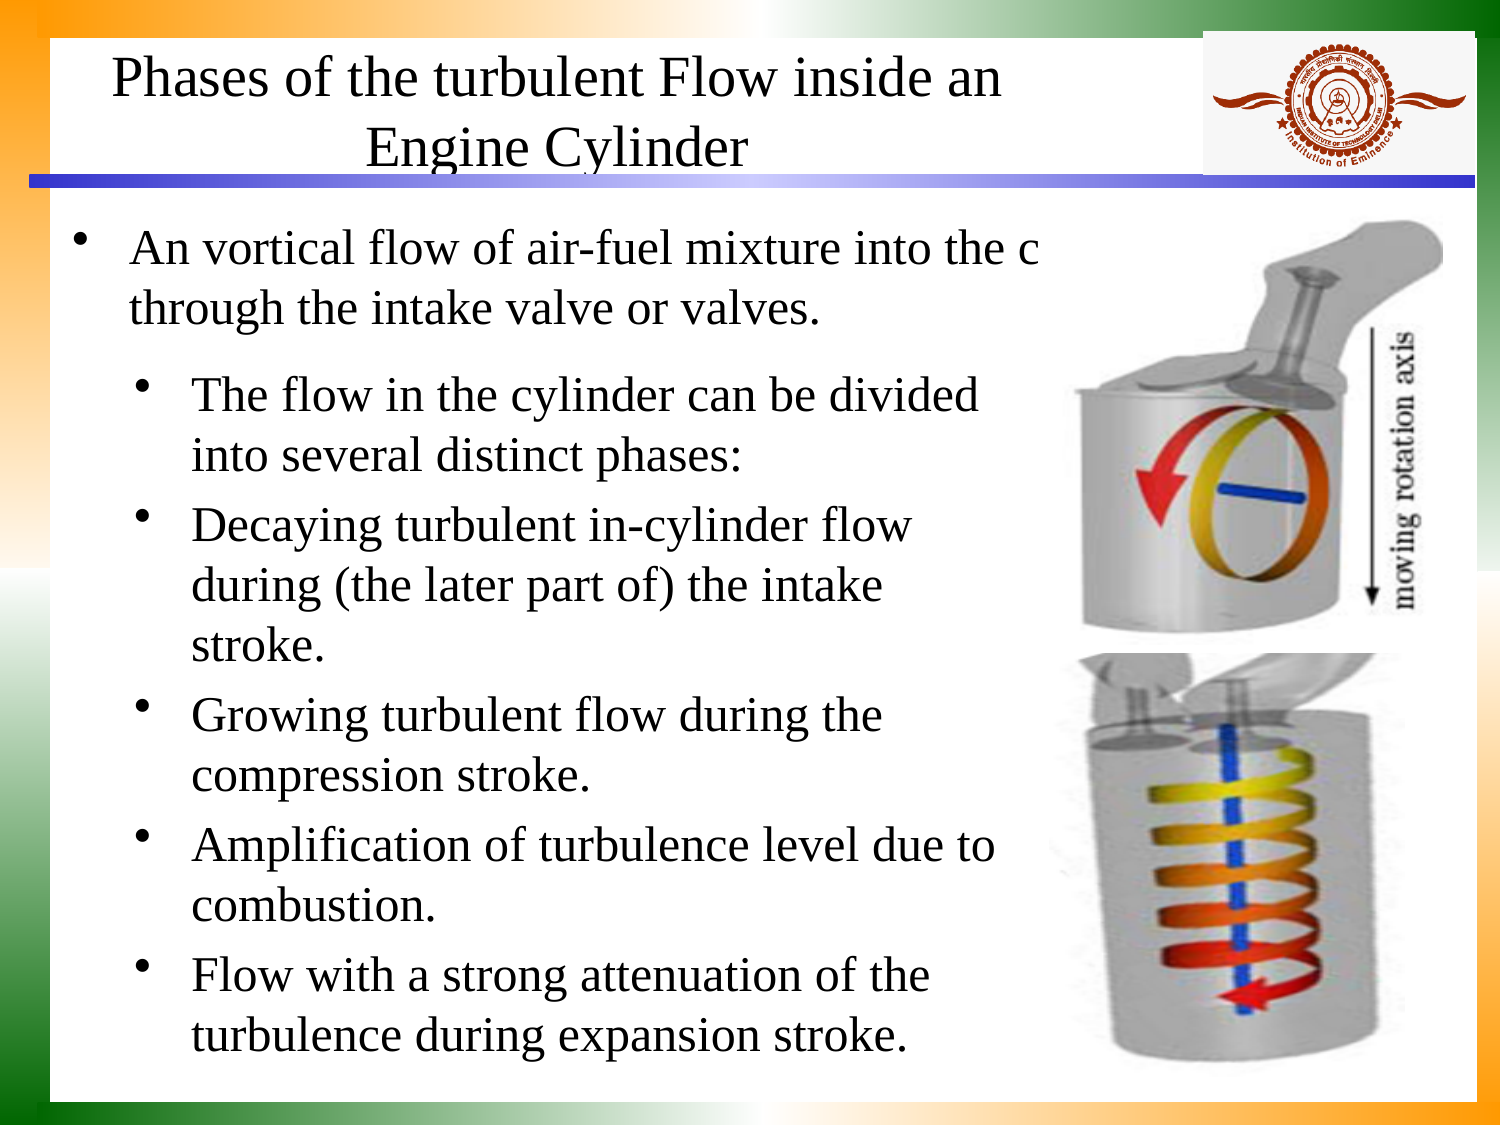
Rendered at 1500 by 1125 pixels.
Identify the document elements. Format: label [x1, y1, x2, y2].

text_box [0, 0, 1500, 1125]
